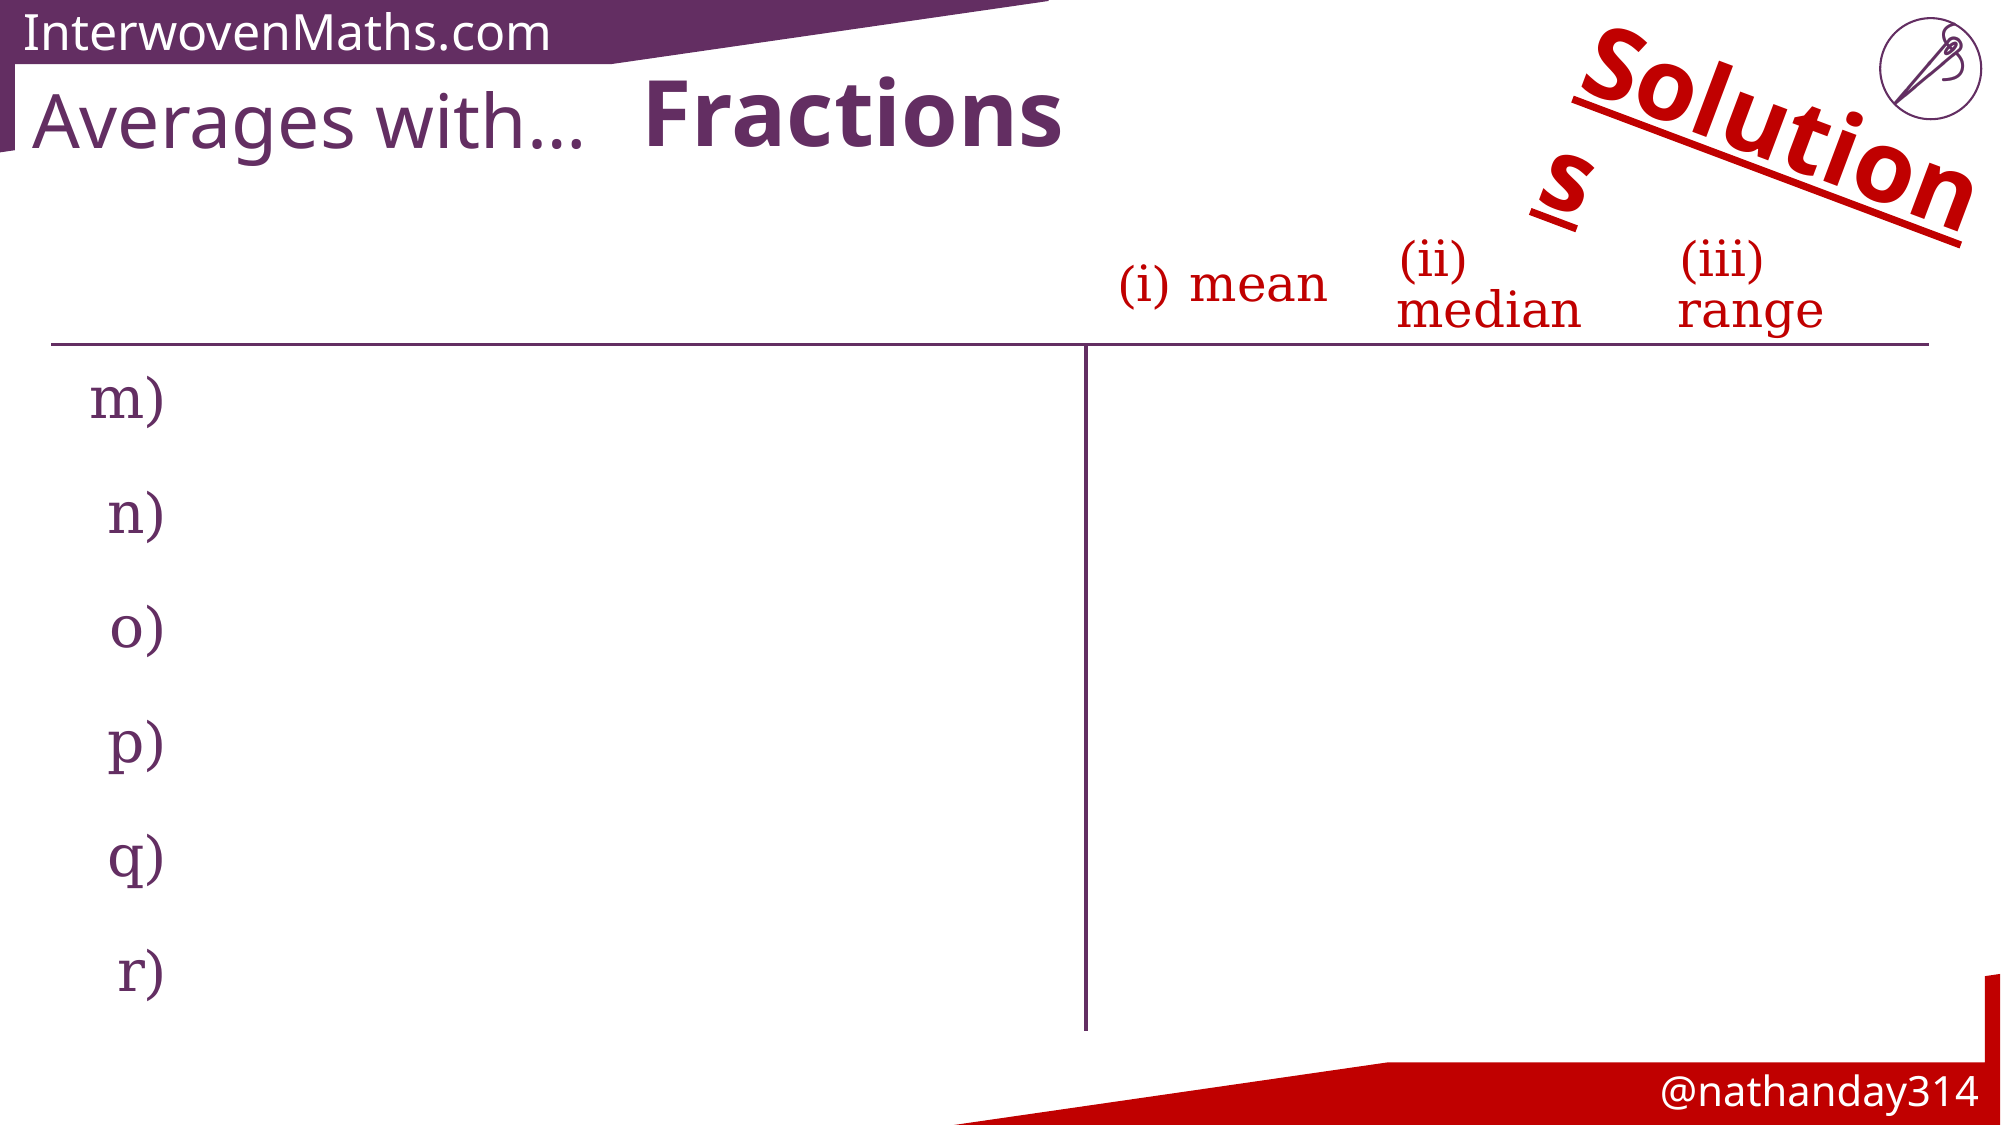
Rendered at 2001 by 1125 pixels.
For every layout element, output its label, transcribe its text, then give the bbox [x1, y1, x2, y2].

title Fractions [626, 60, 1469, 196]
picture [1881, 15, 1978, 51]
picture [1881, 86, 1901, 112]
picture [1882, 20, 1978, 112]
picture [1961, 92, 1978, 112]
